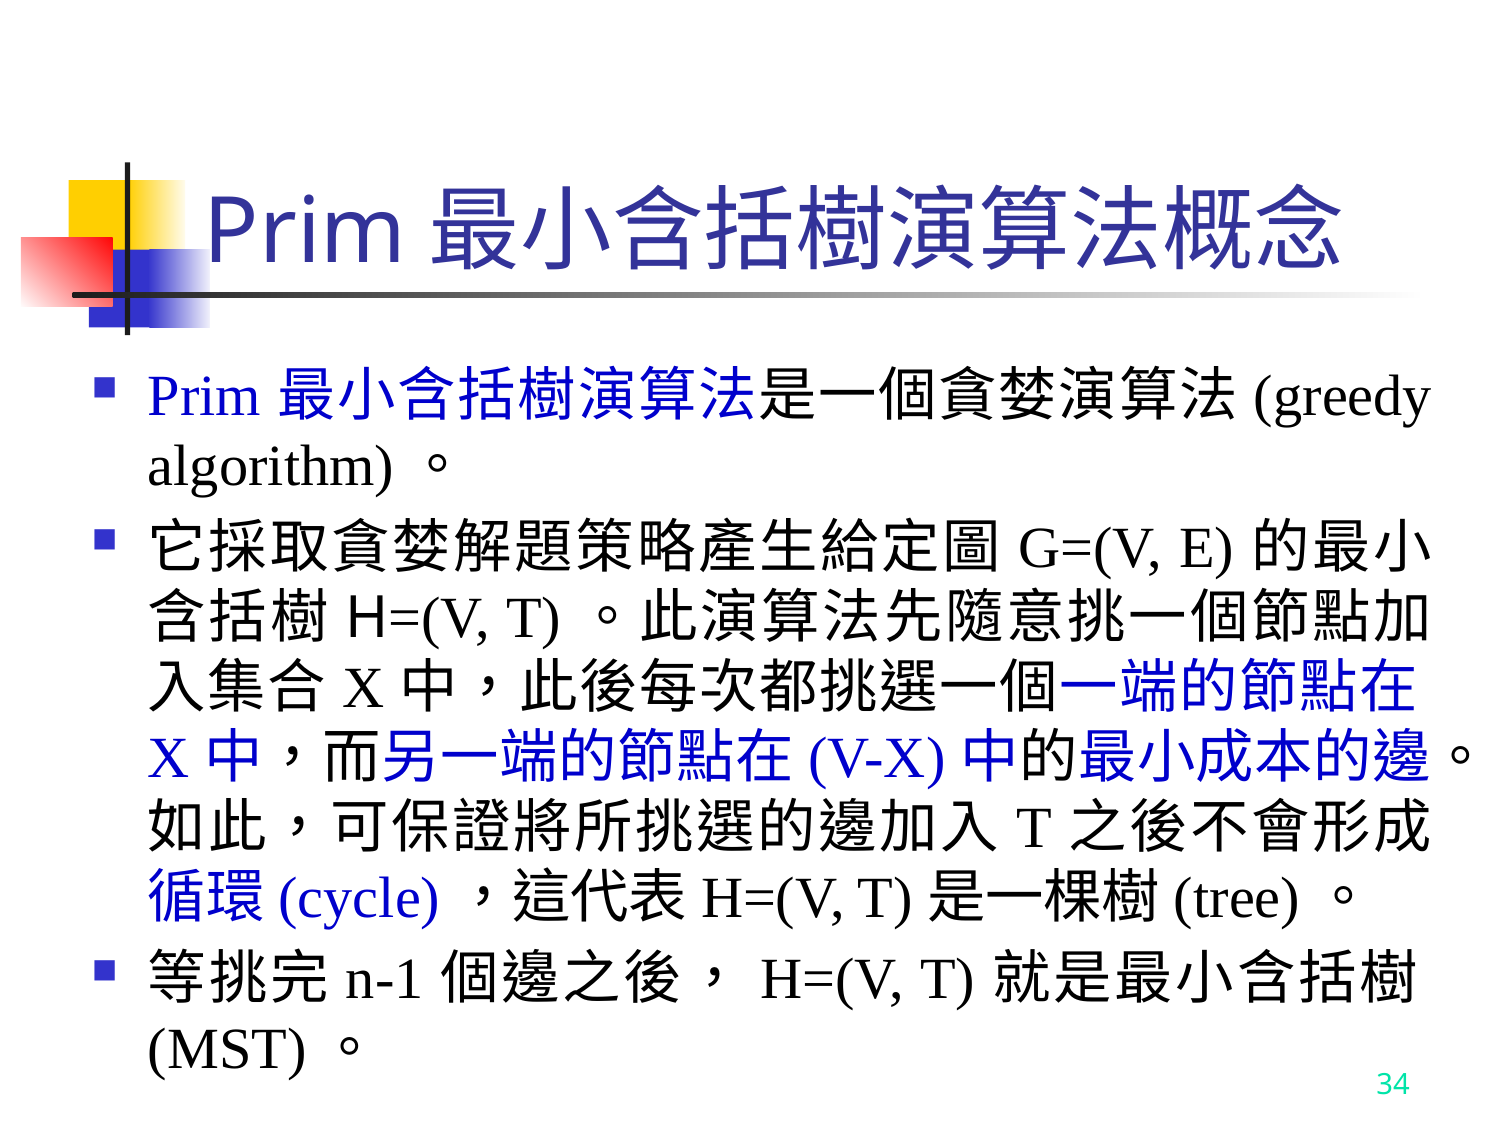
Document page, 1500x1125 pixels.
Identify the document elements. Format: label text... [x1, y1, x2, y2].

title Prim最小含括樹演算法概念 [188, 101, 1468, 289]
slide_number 34 [1112, 1037, 1426, 1113]
list Prim最小含括樹演算法是一個貪婪演算法(greedy algorithm)。 它採取貪婪解題策略產生給定圖G=(V, E)的最小含括樹H=(V, T)。此演算法先隨意挑一個節點加入集合X中，此後每次都挑選一個一端的節點在X中，而另一端的節點在(V-X)中的最小成本的邊。如此，可保證將所挑選的邊加入T之後不會形成循環(cycle)，這代表H=(V, T)是一棵樹(tree)。 等挑完n-1個邊之後，H=(V, T)就是最小含括樹(MST)。 [76, 349, 1447, 1083]
